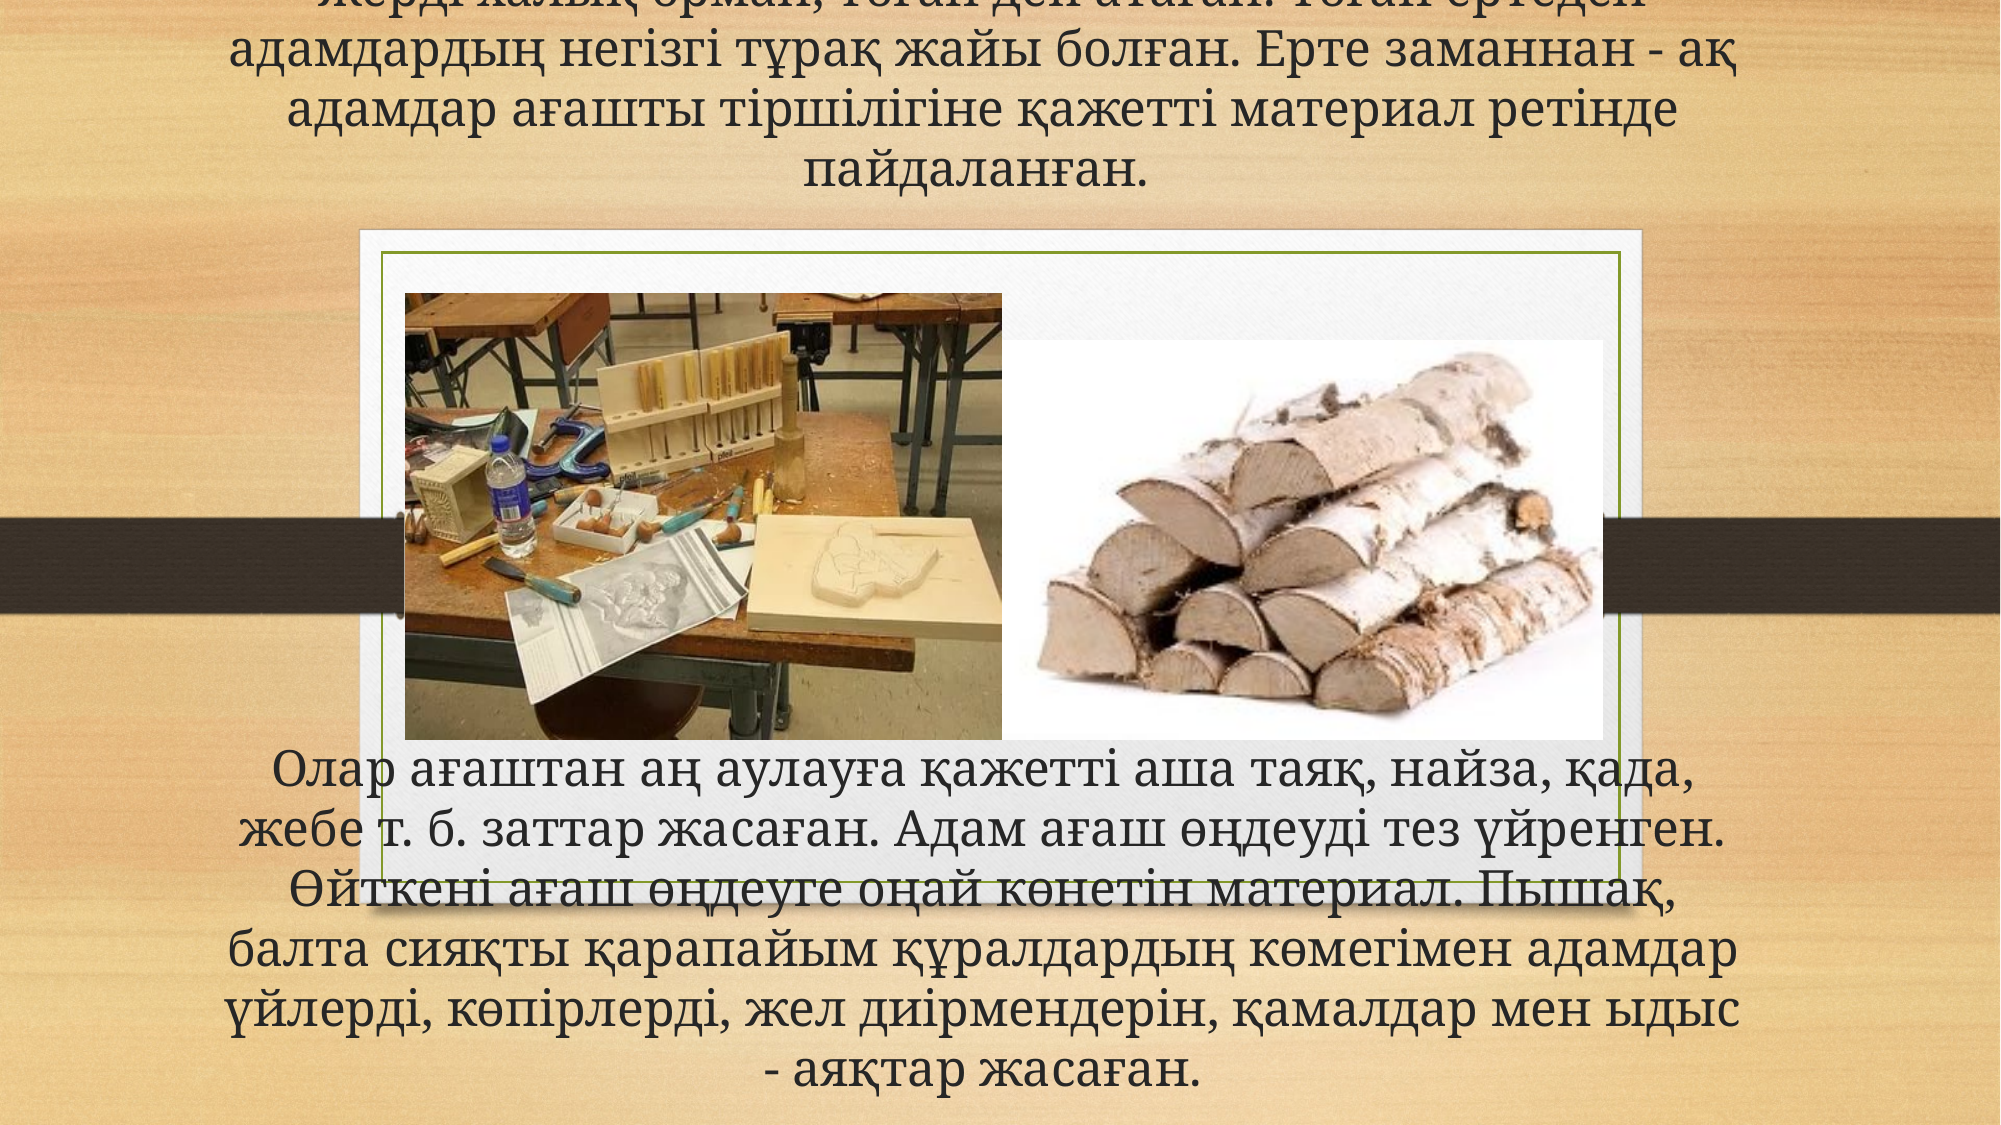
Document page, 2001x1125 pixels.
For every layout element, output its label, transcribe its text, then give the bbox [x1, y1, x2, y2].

title Ағаш - табиғаттың тамаша туындысы. Ағаш көп өскен жерді халық орман, тоғай деп атаған. Тоғай ертеден адамдардың негізгі тұрақ жайы болған. Ерте заманнан - ақ адамдар ағашты тіршілігіне қажетті материал ретінде пайдаланған. Олар ағаштан аң аулауға қажетті аша таяқ, найза, қада, жебе т. б. заттар жасаған. Адам ағаш өңдеуді тез үйренген. Өйткені ағаш өңдеуге оңай көнетін материал. Пышақ, балта сияқты қарапайым құралдардың көмегімен адамдар үйлерді, көпірлерді, жел диірмендерін, қамалдар мен ыдыс - аяқтар жасаған. [207, 740, 1759, 1105]
picture [0, 0, 2001, 1125]
